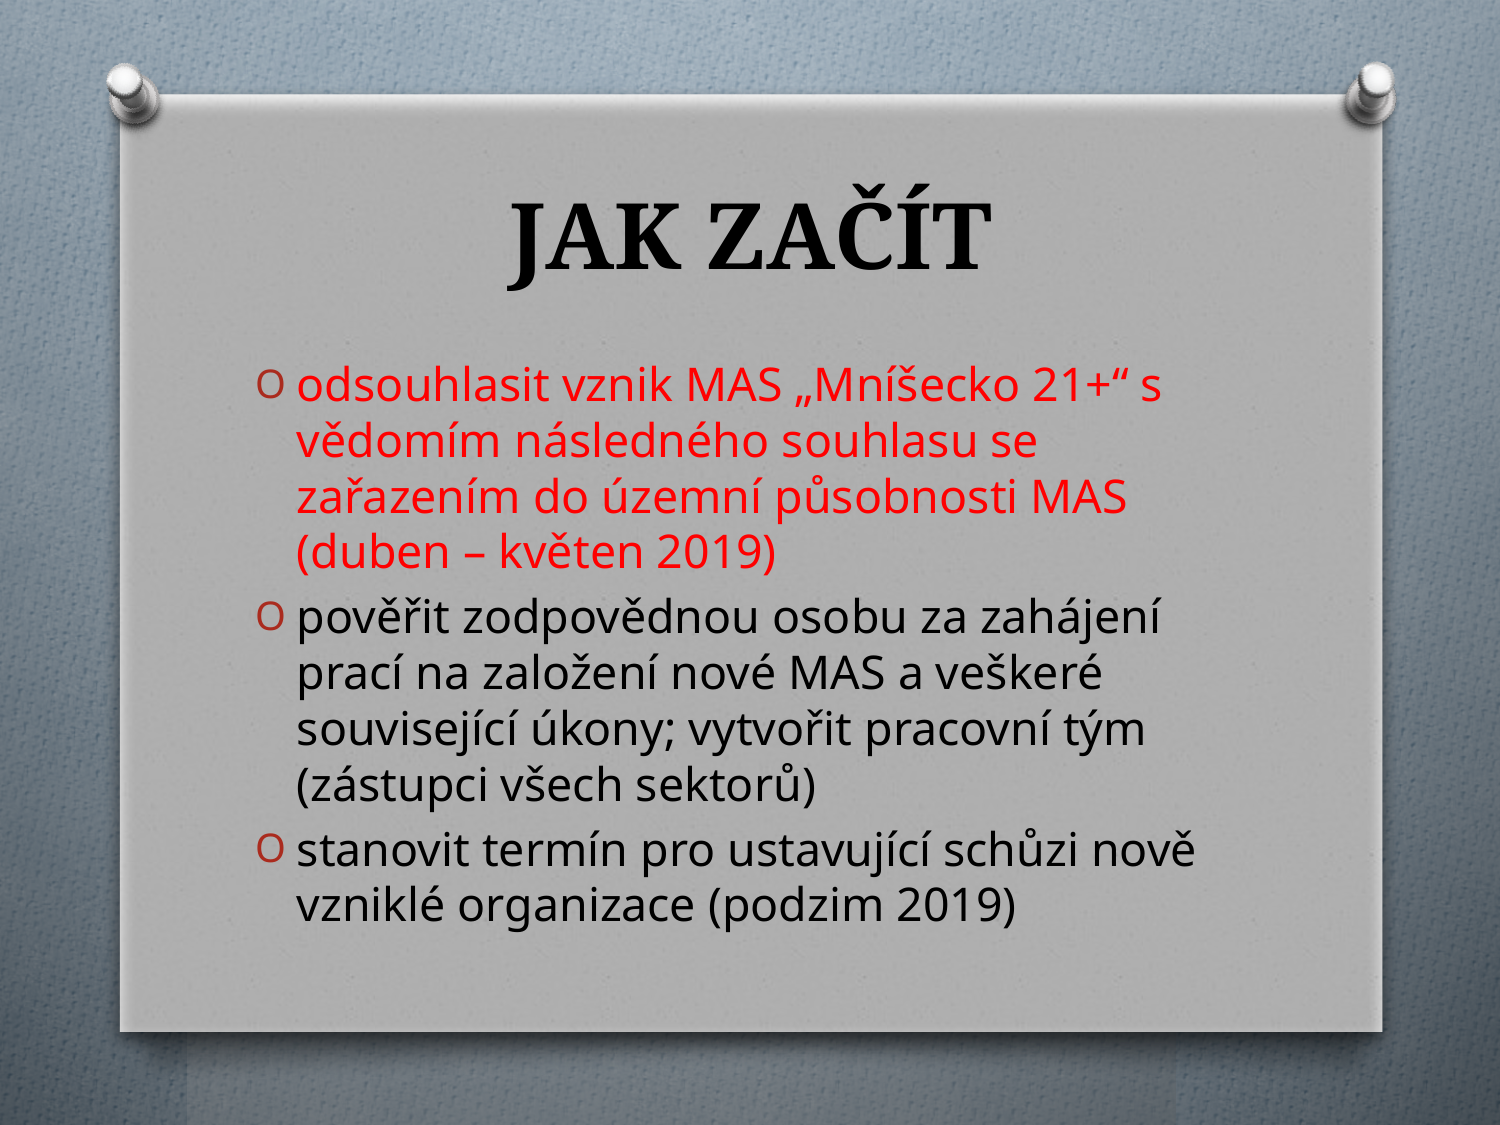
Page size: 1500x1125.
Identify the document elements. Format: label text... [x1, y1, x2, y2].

picture [1317, 35, 1439, 156]
list odsouhlasit vznik MAS „Mníšecko 21+“ s vědomím následného souhlasu se zařazením do územní působnosti MAS (duben – květen 2019) pověřit zodpovědnou osobu za zahájení prací na založení nové MAS a veškeré související úkony; vytvořit pracovní tým (zástupci všech sektorů) stanovit termín pro ustavující schůzi nově vzniklé organizace (podzim 2019) [240, 347, 1257, 939]
title JAK ZAČÍT [179, 134, 1323, 332]
picture [75, 29, 198, 153]
